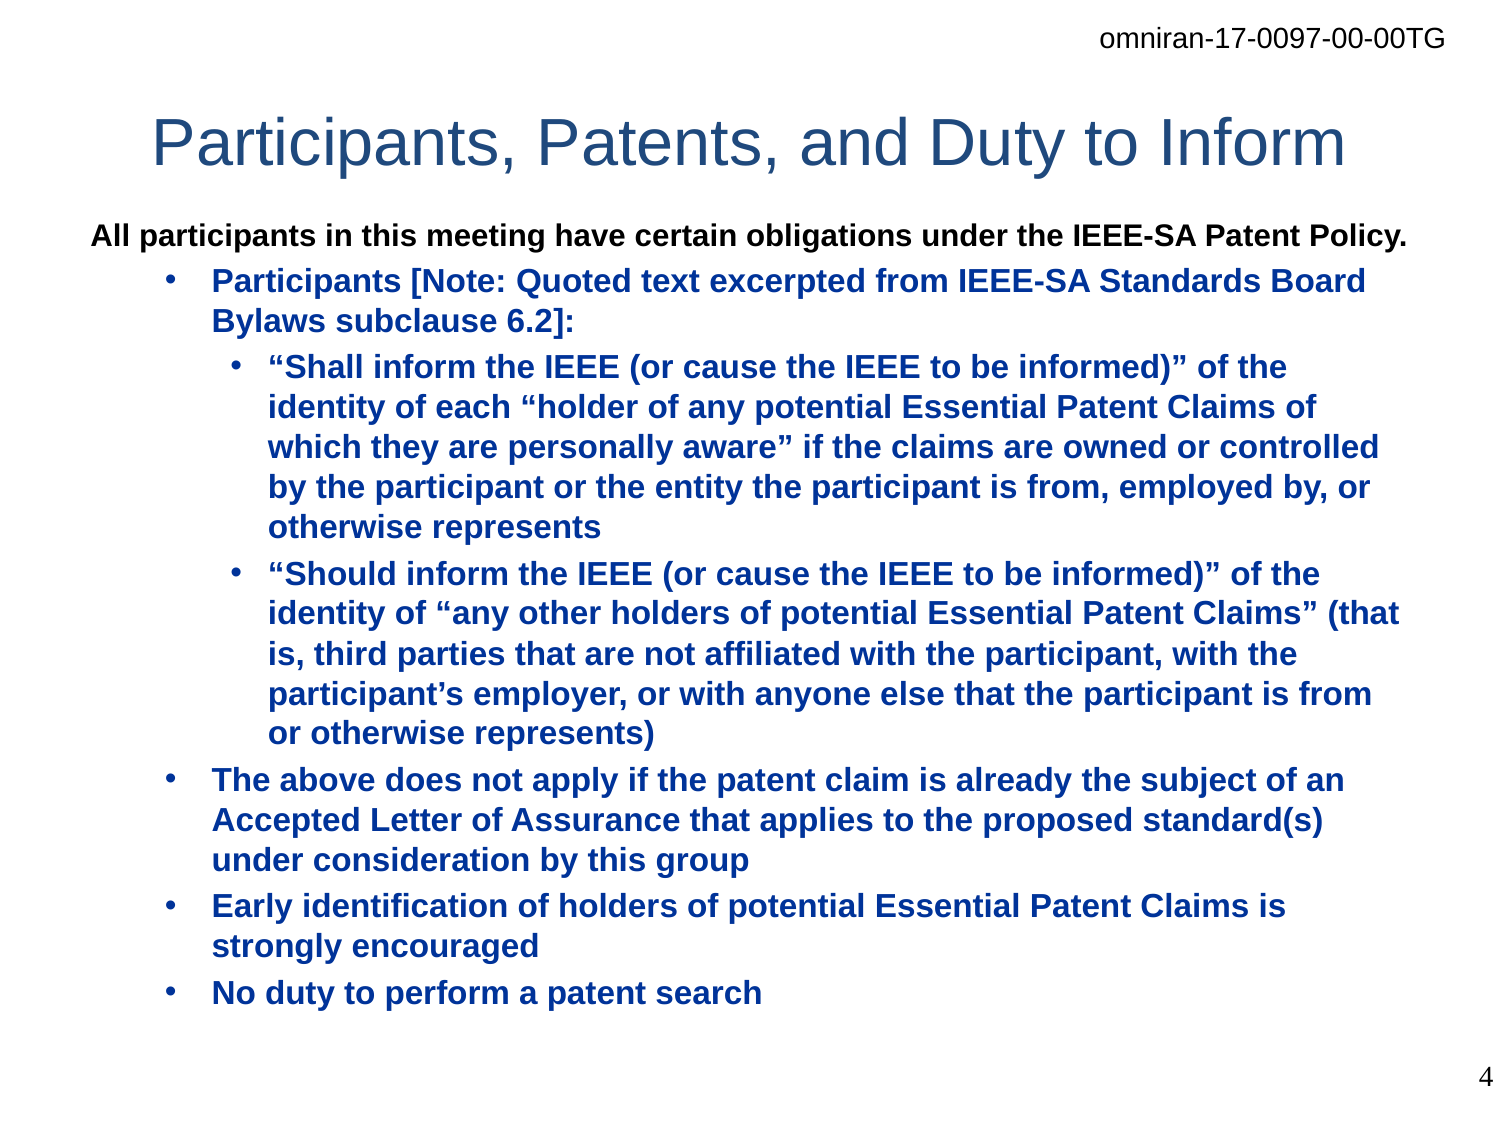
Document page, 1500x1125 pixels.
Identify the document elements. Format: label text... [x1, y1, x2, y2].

title Participants, Patents, and Duty to Inform [75, 45, 1425, 207]
list All participants in this meeting have certain obligations under the IEEE-SA Patent Policy. Participants [Note: Quoted text excerpted from IEEE-SA Standards Board Bylaws subclause 6.2]: “Shall inform the IEEE (or cause the IEEE to be informed)” of the identity of each “holder of any potential Essential Patent Claims of which they are personally aware” if the claims are owned or controlled by the participant or the entity the participant is from, employed by, or otherwise represents “Should inform the IEEE (or cause the IEEE to be informed)” of the identity of “any other holders of potential Essential Patent Claims” (that is, third parties that are not affiliated with the participant, with the participant’s employer, or with anyone else that the participant is from or otherwise represents) The above does not apply if the patent claim is already the subject of an Accepted Letter of Assurance that applies to the proposed standard(s) under consideration by this group Early identification of holders of potential Essential Patent Claims is strongly encouraged No duty to perform a patent search [75, 207, 1425, 1038]
